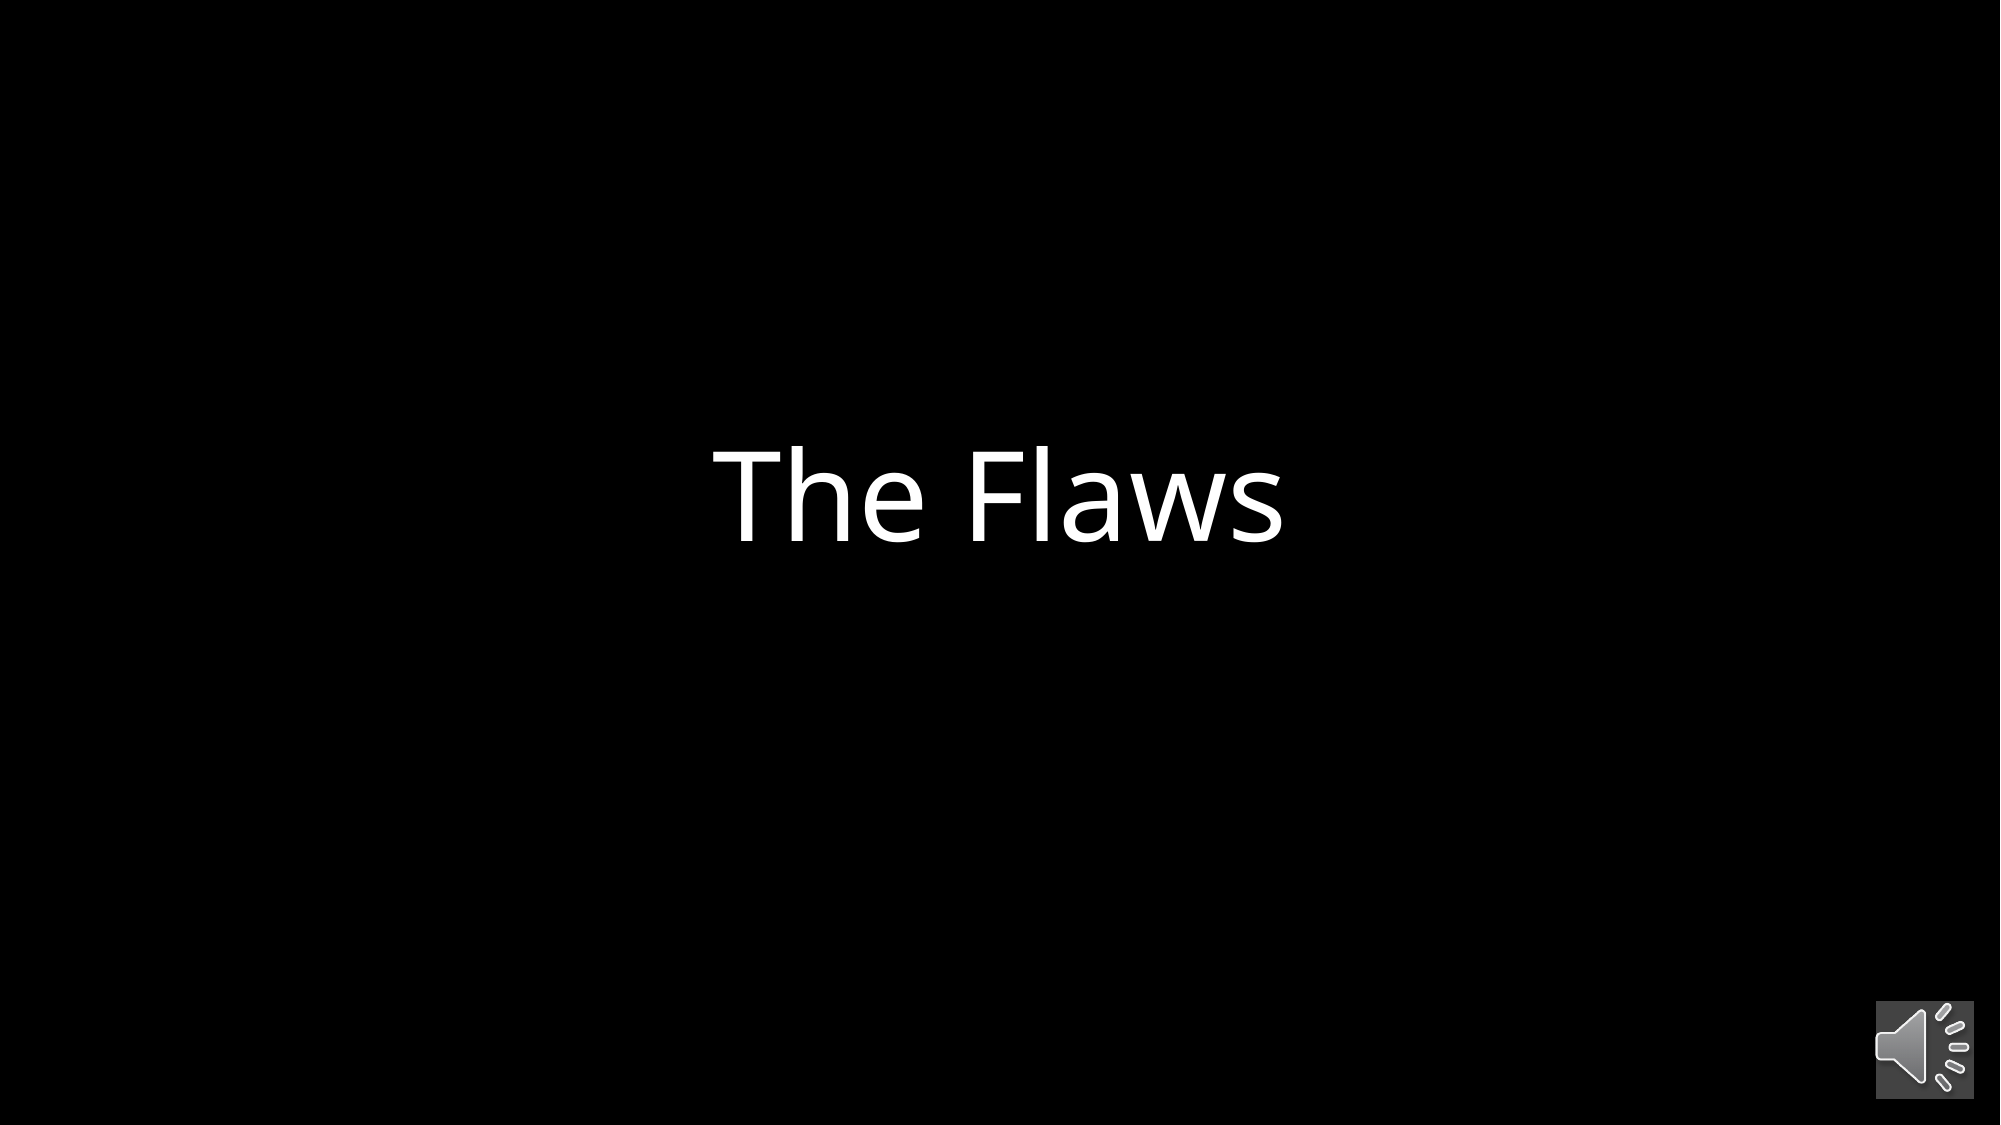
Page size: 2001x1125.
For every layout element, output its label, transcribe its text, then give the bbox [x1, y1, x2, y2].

picture [1874, 999, 1975, 1100]
title The Flaws [125, 249, 1875, 576]
